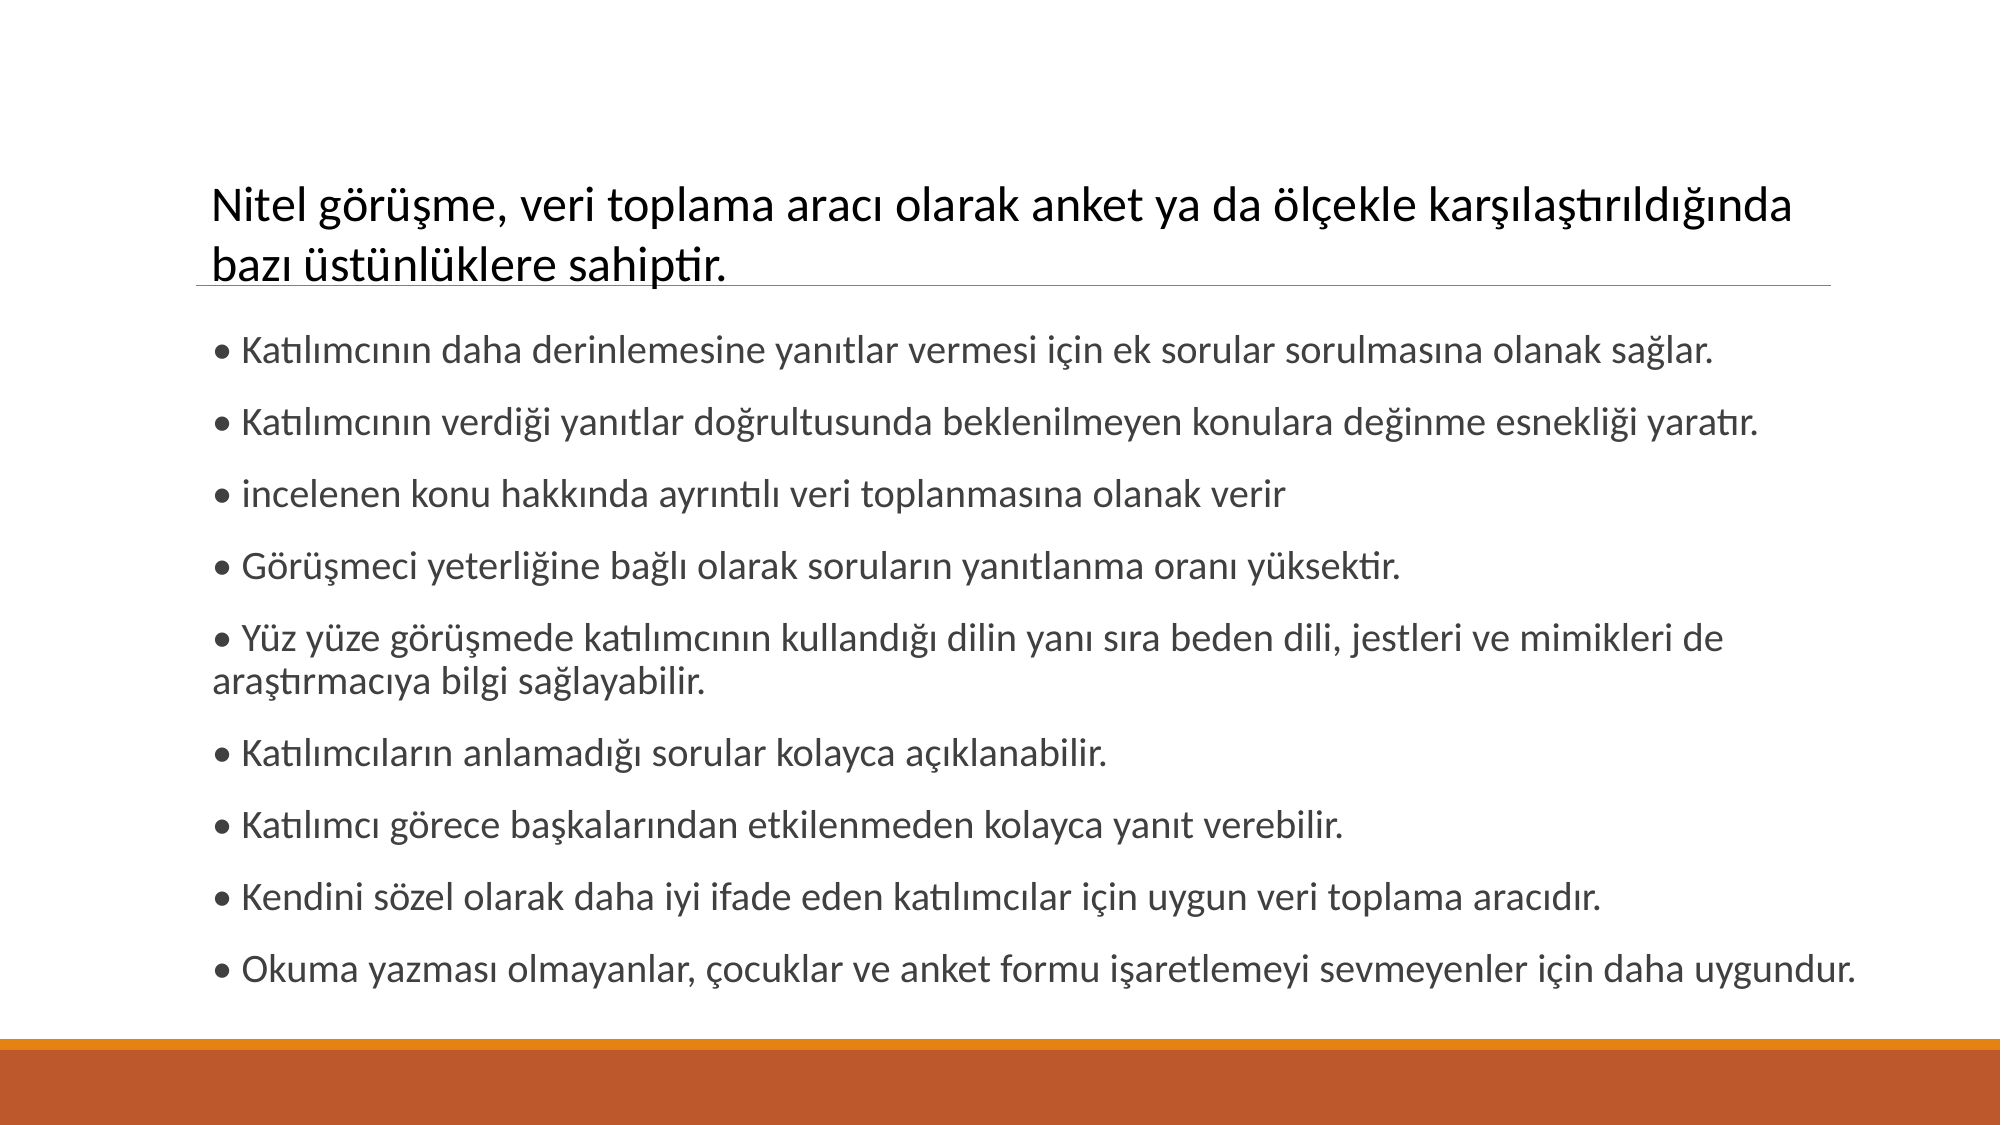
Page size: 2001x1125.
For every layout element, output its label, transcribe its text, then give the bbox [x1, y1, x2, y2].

text_box Nitel görüşme, veri toplama aracı olarak anket ya da ölçekle karşılaştırıldığında bazı üstünlüklere sahiptir. [196, 164, 1822, 300]
list • Katılımcının daha derinlemesine yanıtlar vermesi için ek sorular sorulmasına olanak sağlar. • Katılımcının verdiği yanıtlar doğrultusunda beklenilmeyen konulara değinme esnekliği yaratır. • incelenen konu hakkında ayrıntılı veri toplanmasına olanak verir • Görüşmeci yeterliğine bağlı olarak soruların yanıtlanma oranı yüksektir. • Yüz yüze görüşmede katılımcının kullandığı dilin yanı sıra beden dili, jestleri ve mimikleri de araştırmacıya bilgi sağlayabilir. • Katılımcıların anlamadığı sorular kolayca açıklanabilir. • Katılımcı görece başkalarından etkilenmeden kolayca yanıt verebilir. • Kendini sözel olarak daha iyi ifade eden katılımcılar için uygun veri toplama aracıdır. • Okuma yazması olmayanlar, çocuklar ve anket formu işaretlemeyi sevmeyenler için daha uygundur. [196, 321, 1863, 1014]
